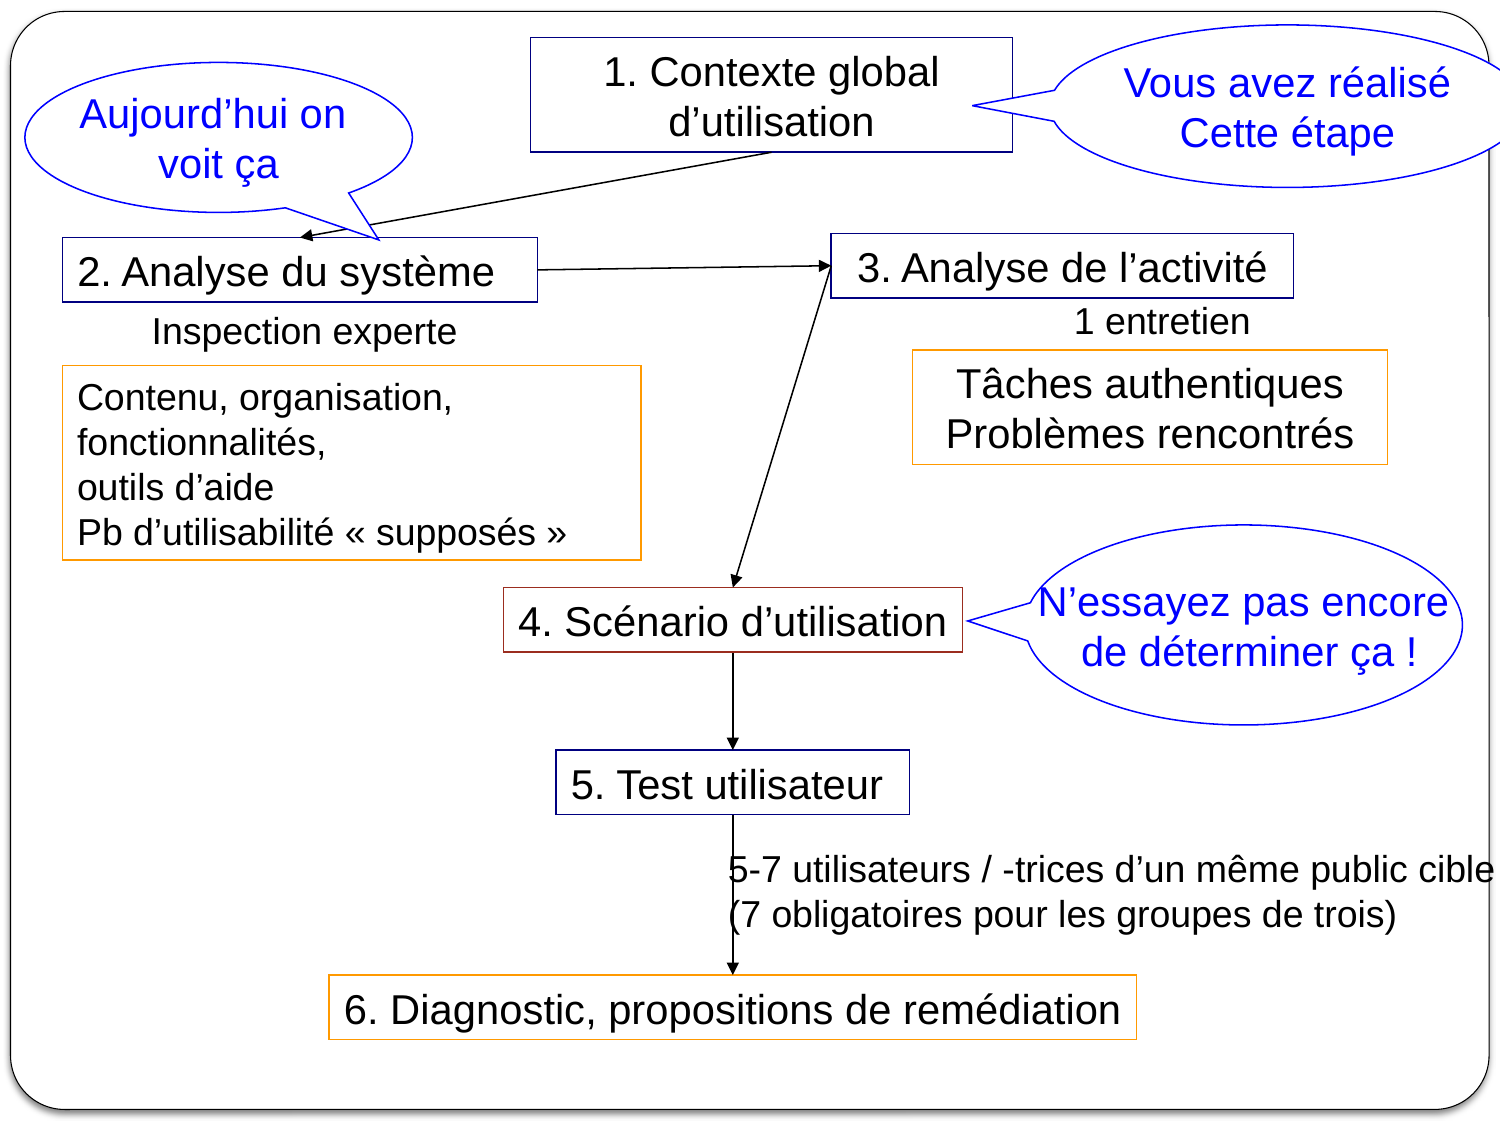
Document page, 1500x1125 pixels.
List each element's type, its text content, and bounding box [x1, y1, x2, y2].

text_box N’essayez pas encore de déterminer ça ! [967, 524, 1463, 725]
text_box 6. Diagnostic, propositions de remédiation [329, 975, 1137, 1040]
text_box 5-7 utilisateurs / -trices d’un même public cible (7 obligatoires pour les groupes de trois) [713, 837, 1500, 943]
text_box 1. Contexte global d’utilisation [584, 37, 1013, 153]
text_box Aujourd’hui on voit ça [24, 62, 413, 240]
text_box 2. Analyse du système [62, 237, 487, 303]
text_box Contenu, organisation, fonctionnalités, outils d’aide Pb d’utilisabilité « supposés » [62, 365, 641, 561]
text_box Vous avez réalisé Cette étape [972, 24, 1500, 188]
text_box 3. Analyse de l’activité [831, 233, 1294, 299]
text_box 1 entretien [1059, 289, 1266, 349]
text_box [584, 266, 729, 271]
text_box Inspection experte [136, 299, 473, 360]
text_box Tâches authentiques Problèmes rencontrés [912, 349, 1388, 465]
text_box 5. Test utilisateur [556, 750, 910, 815]
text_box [732, 266, 832, 588]
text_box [493, 0, 578, 432]
text_box 4. Scénario d’utilisation [503, 587, 963, 653]
